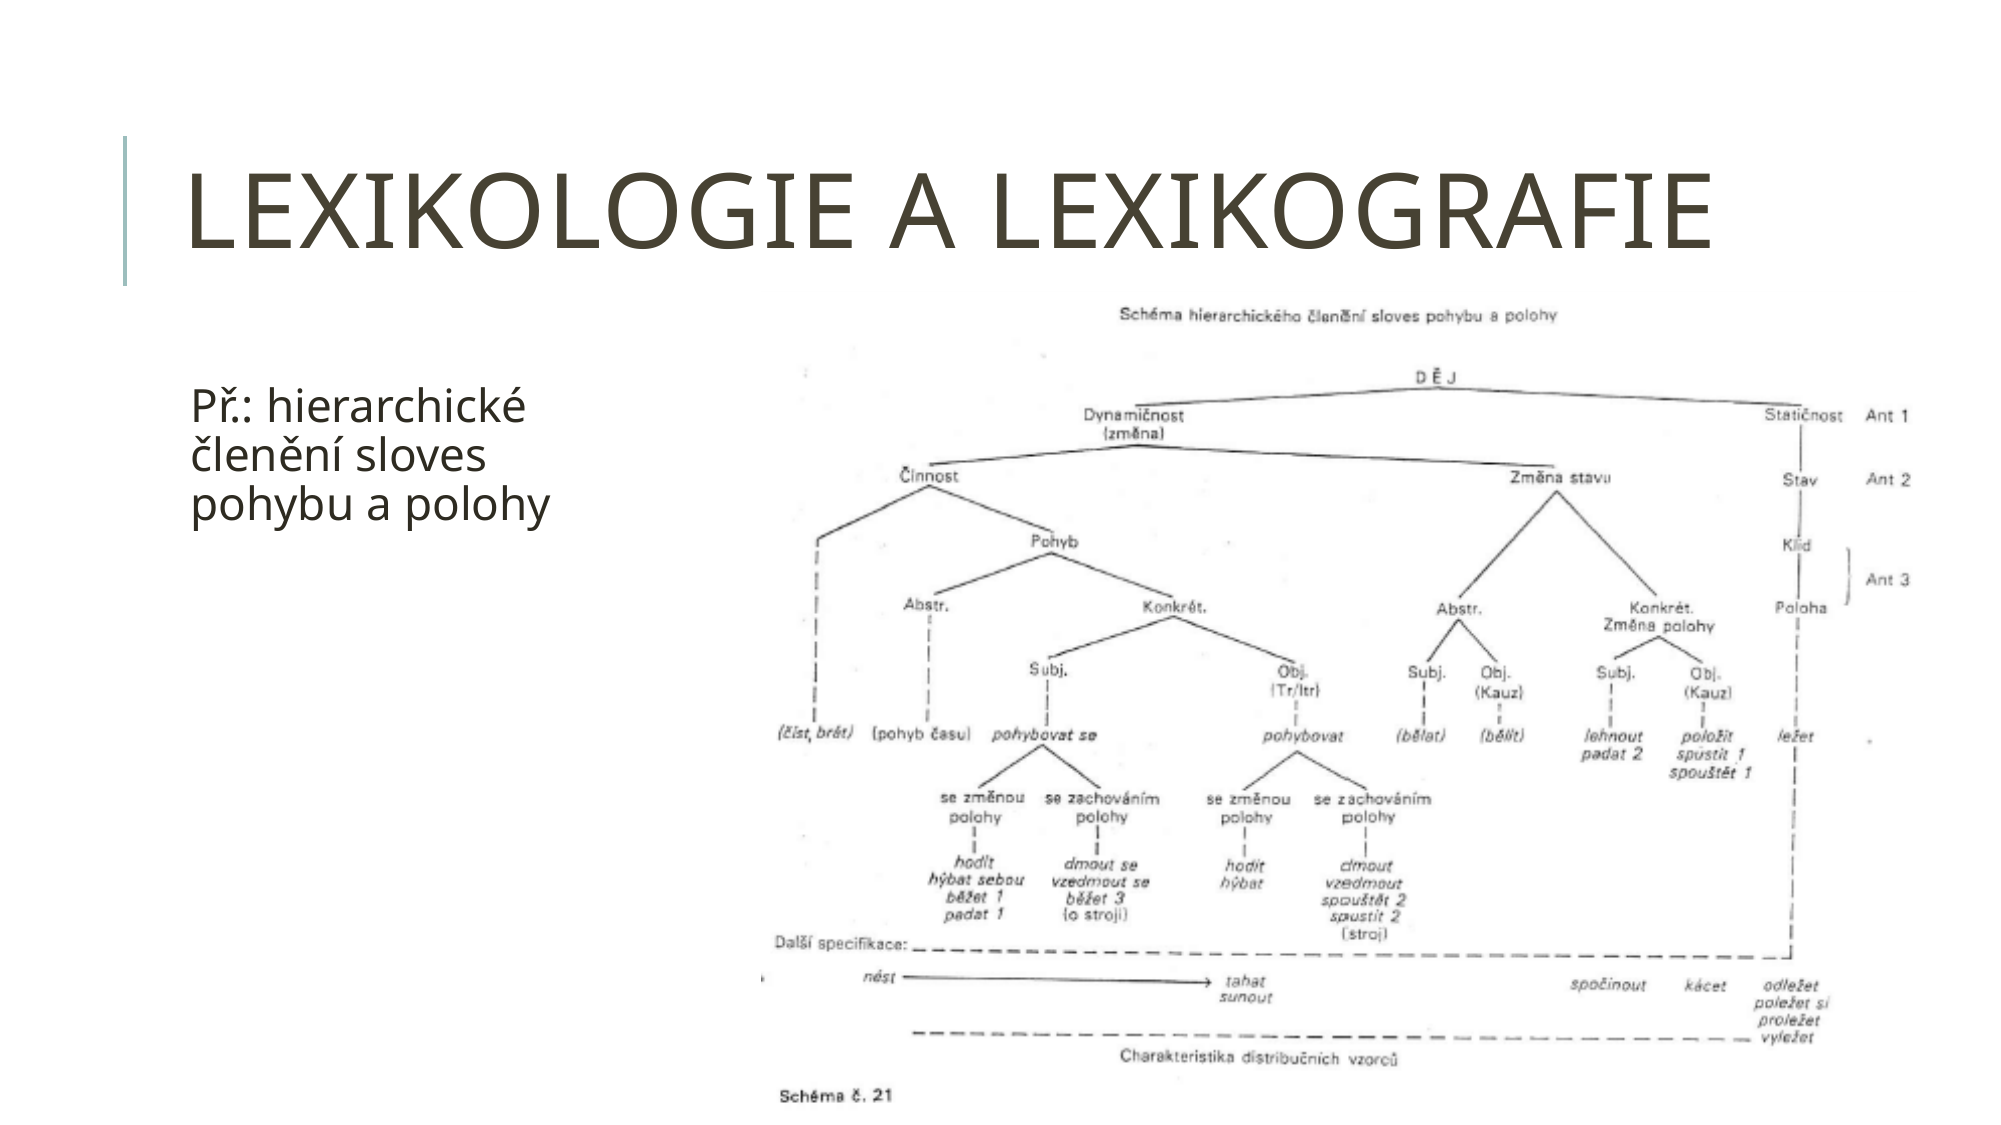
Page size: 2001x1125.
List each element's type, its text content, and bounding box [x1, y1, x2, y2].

list Př.: hierarchické členění sloves pohybu a polohy [168, 375, 562, 1035]
title Lexikologie a lexikografie [168, 96, 1763, 342]
picture [761, 290, 1917, 1125]
